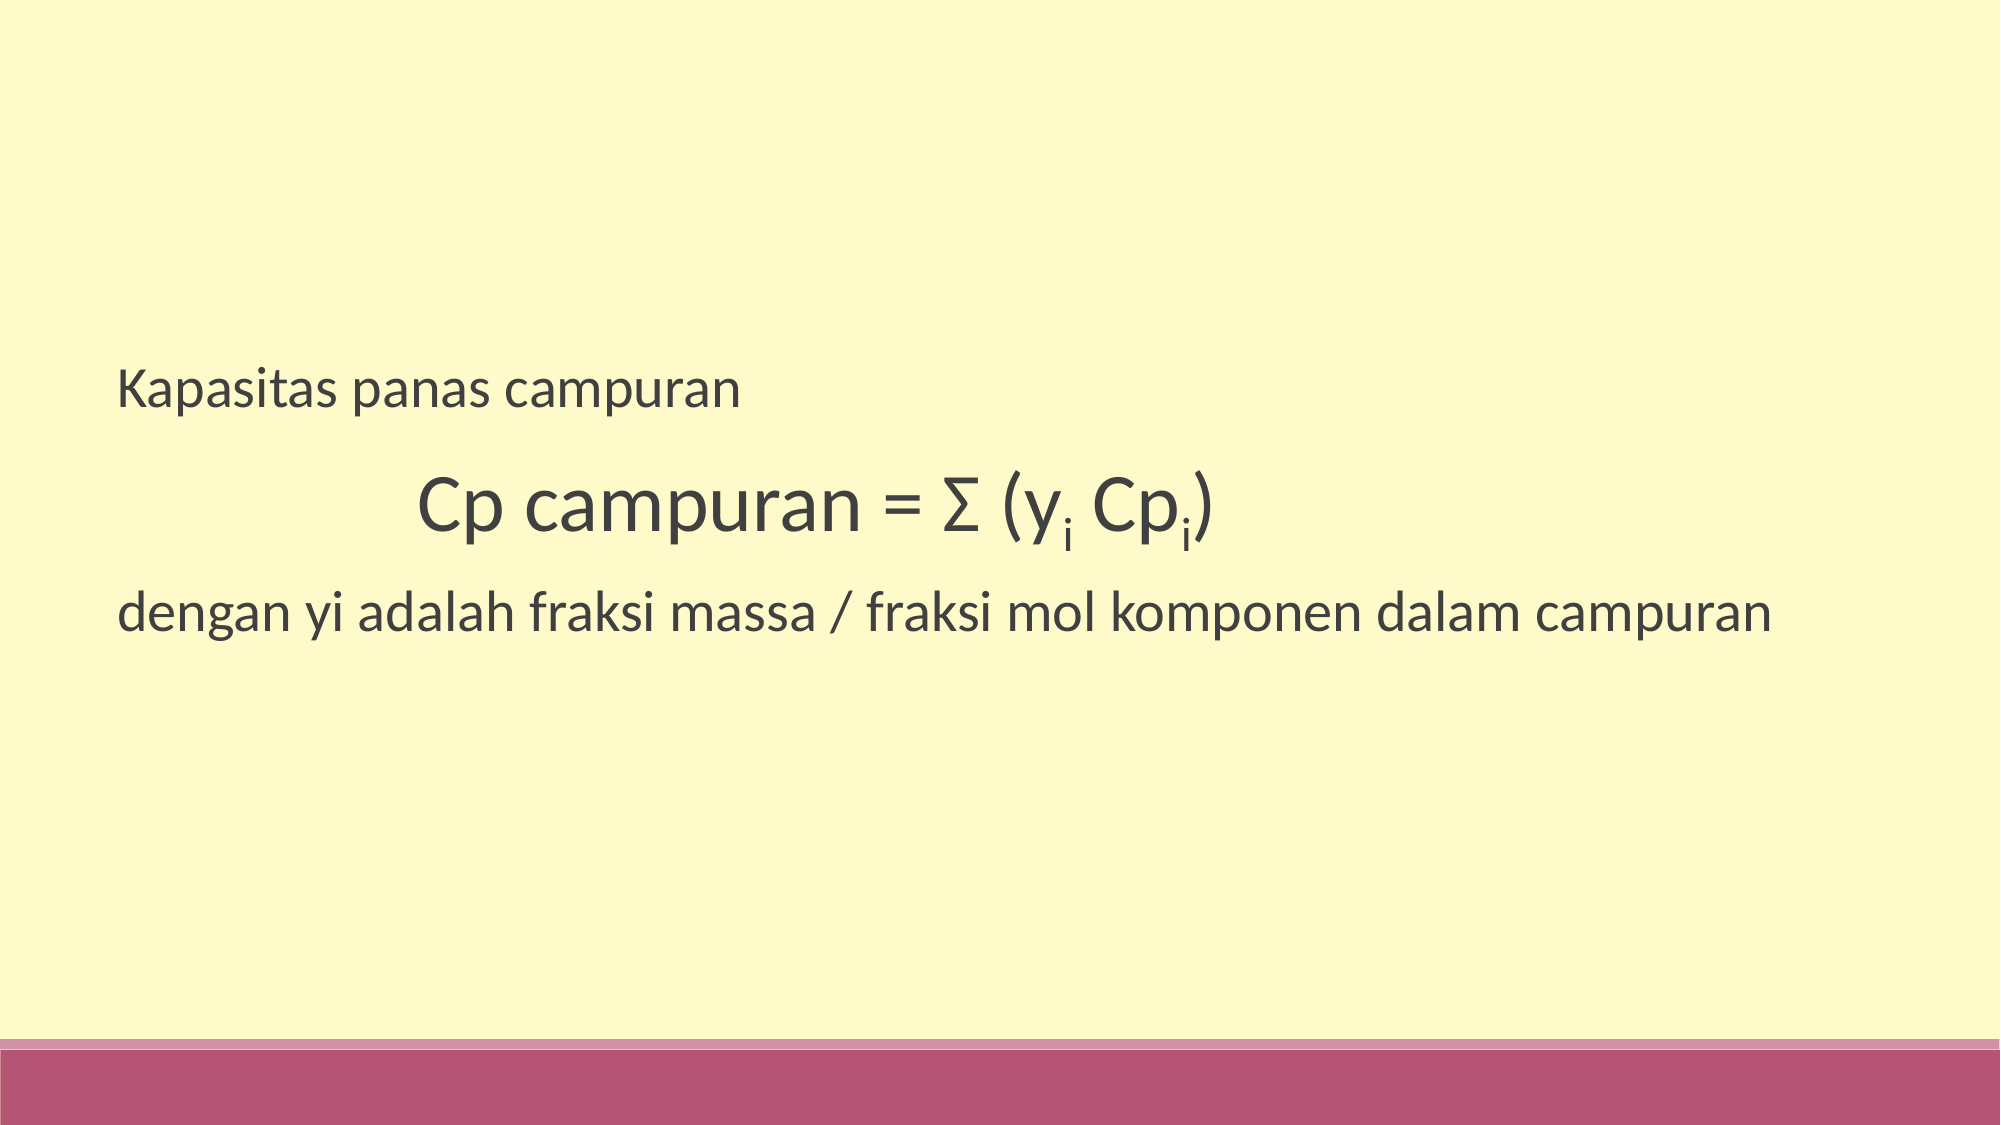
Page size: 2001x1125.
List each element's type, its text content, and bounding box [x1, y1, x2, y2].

list Kapasitas panas campuran Cp campuran = Σ (yi Cpi) dengan yi adalah fraksi massa / fraksi mol komponen dalam campuran [102, 349, 1957, 705]
